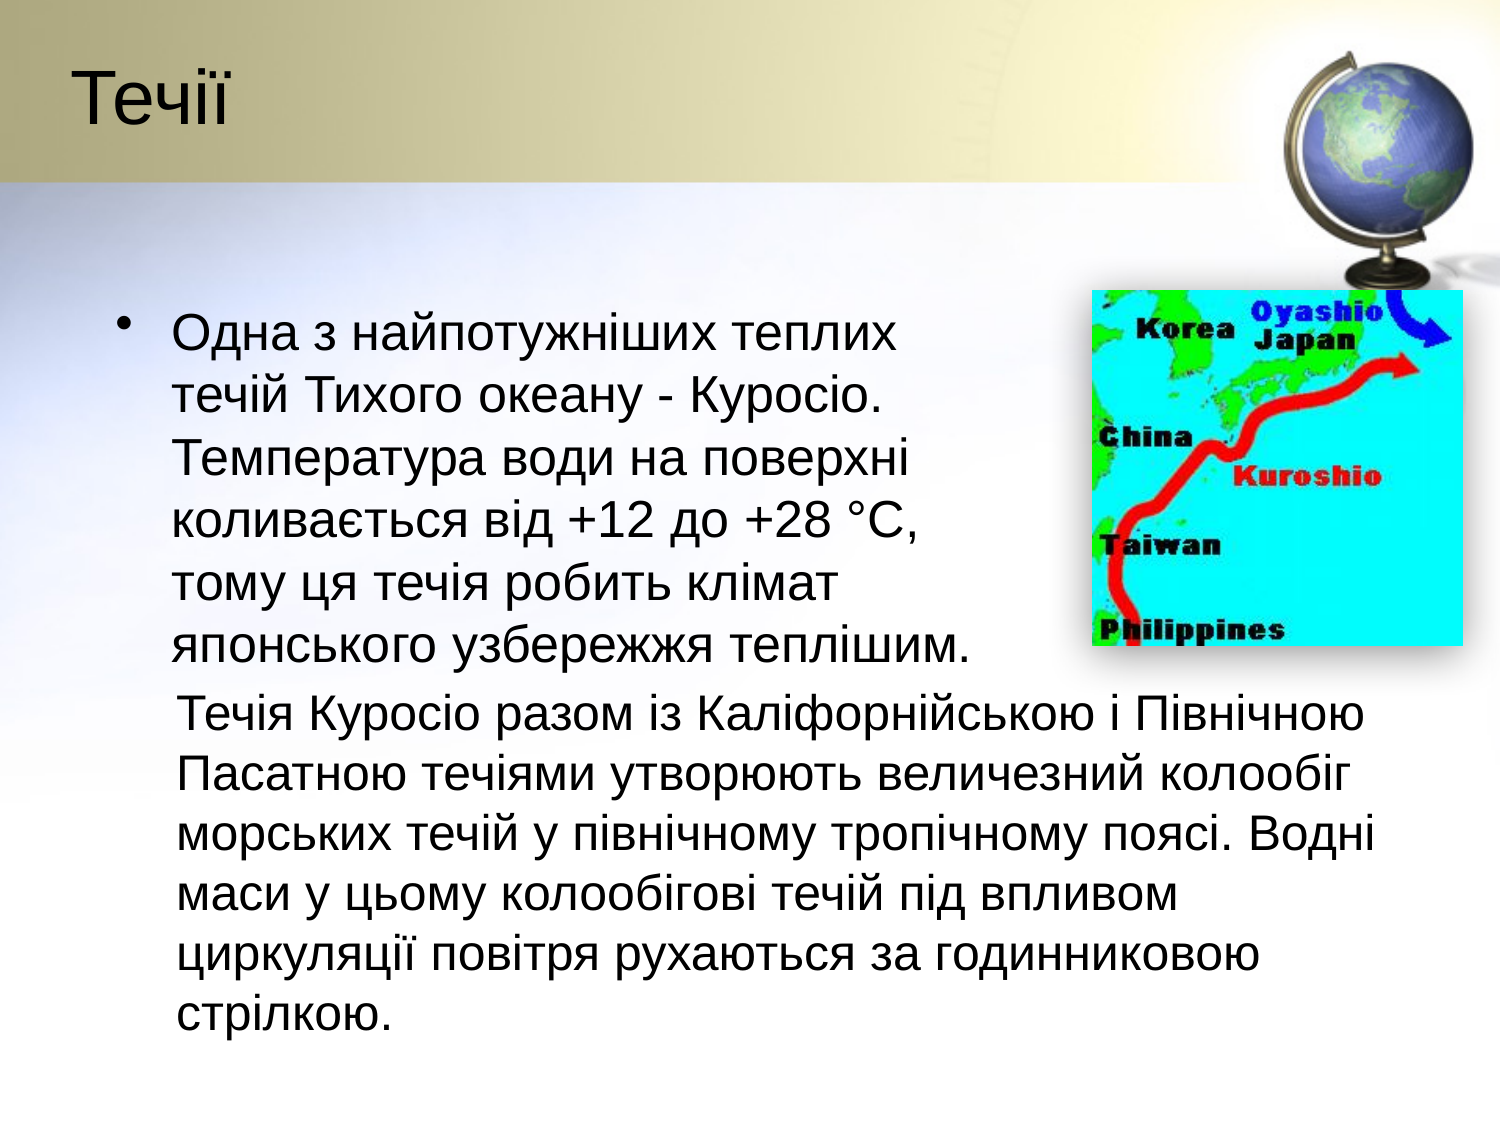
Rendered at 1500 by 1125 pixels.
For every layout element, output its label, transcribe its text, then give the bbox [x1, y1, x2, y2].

list Одна з найпотужніших теплих течій Тихого океану - Куросіо. Температура води на поверхні коливається від +12 до +28 °С, тому ця течія робить клімат японського узбережжя теплішим. [100, 290, 1043, 1004]
picture [0, 0, 1500, 1125]
text_box Течія Куросіо разом із Каліфорнійською і Північною Пасатною течіями утворюють величезний колообіг морських течій у північному тропічному поясі. Водні маси у цьому колообігові течій під впливом циркуляції повітря рухаються за годинниковою стрілкою. [161, 672, 1412, 1048]
title Течії [55, 0, 1318, 188]
